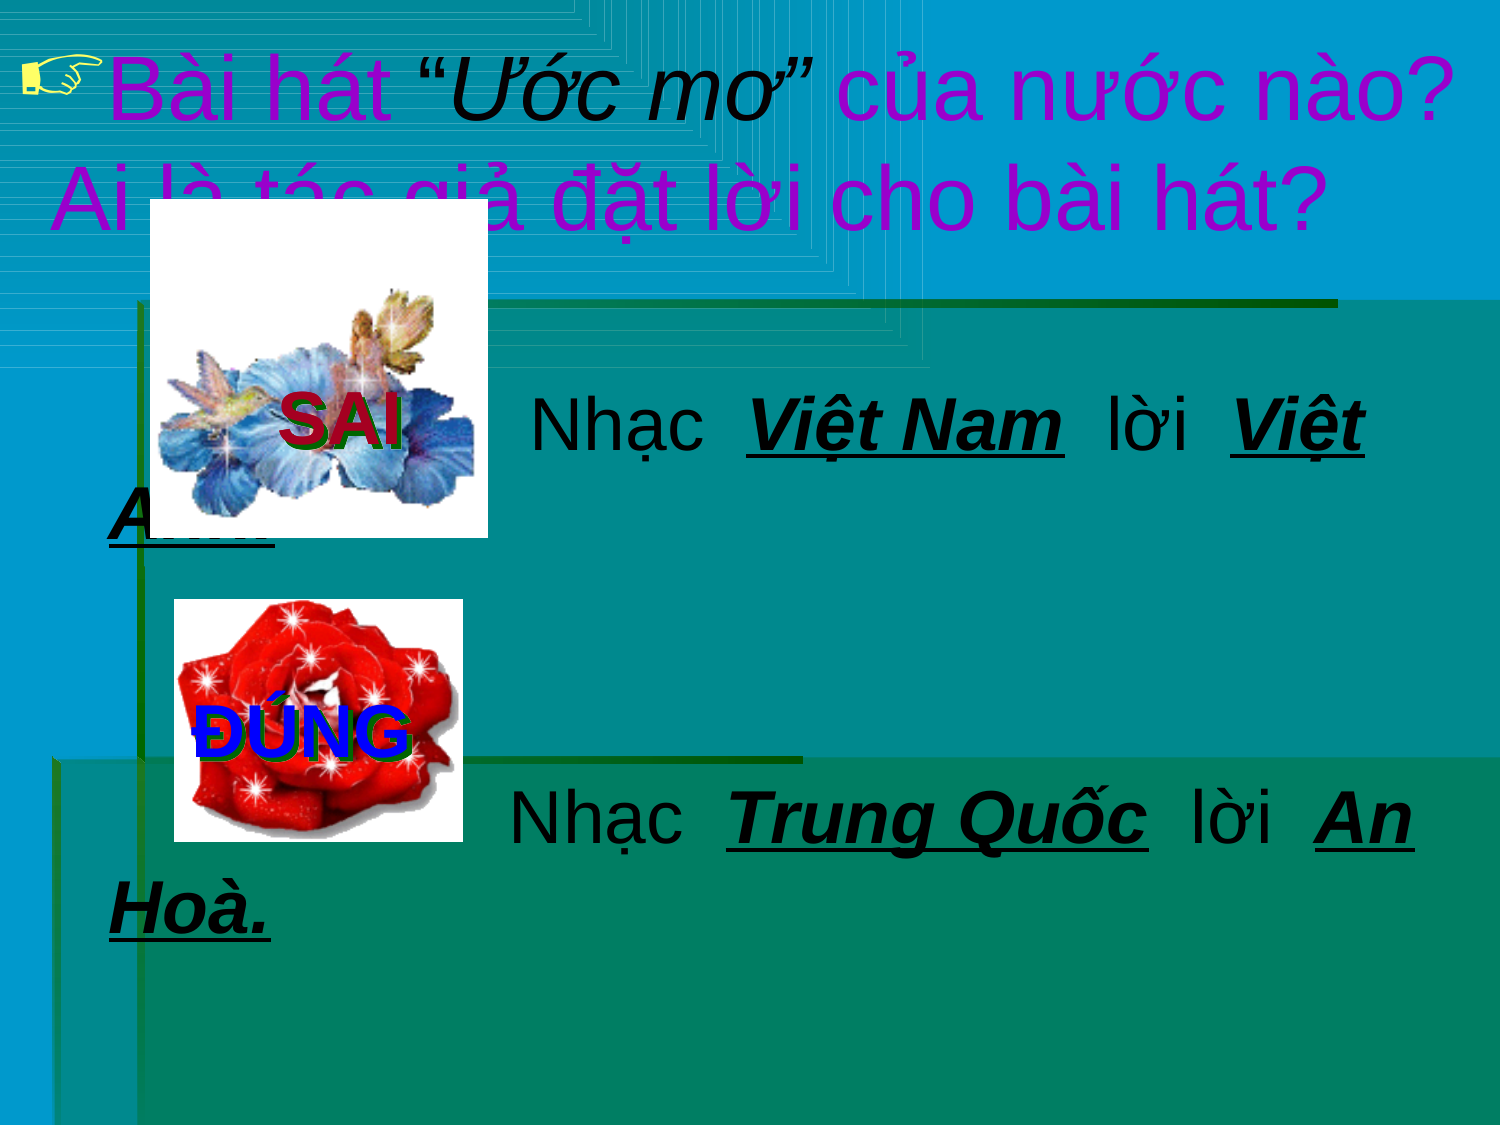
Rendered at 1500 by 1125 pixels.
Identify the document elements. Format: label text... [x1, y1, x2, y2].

title Bài hát “Ước mơ” của nước nào? Ai là tác giả đặt lời cho bài hát? [0, 44, 1500, 233]
picture [149, 199, 488, 538]
picture [174, 599, 463, 842]
picture [623, 237, 630, 243]
list Nhạc Việt Nam lời Việt Anh. Nhạc Trung Quốc lời An Hoà. [37, 262, 1500, 1001]
